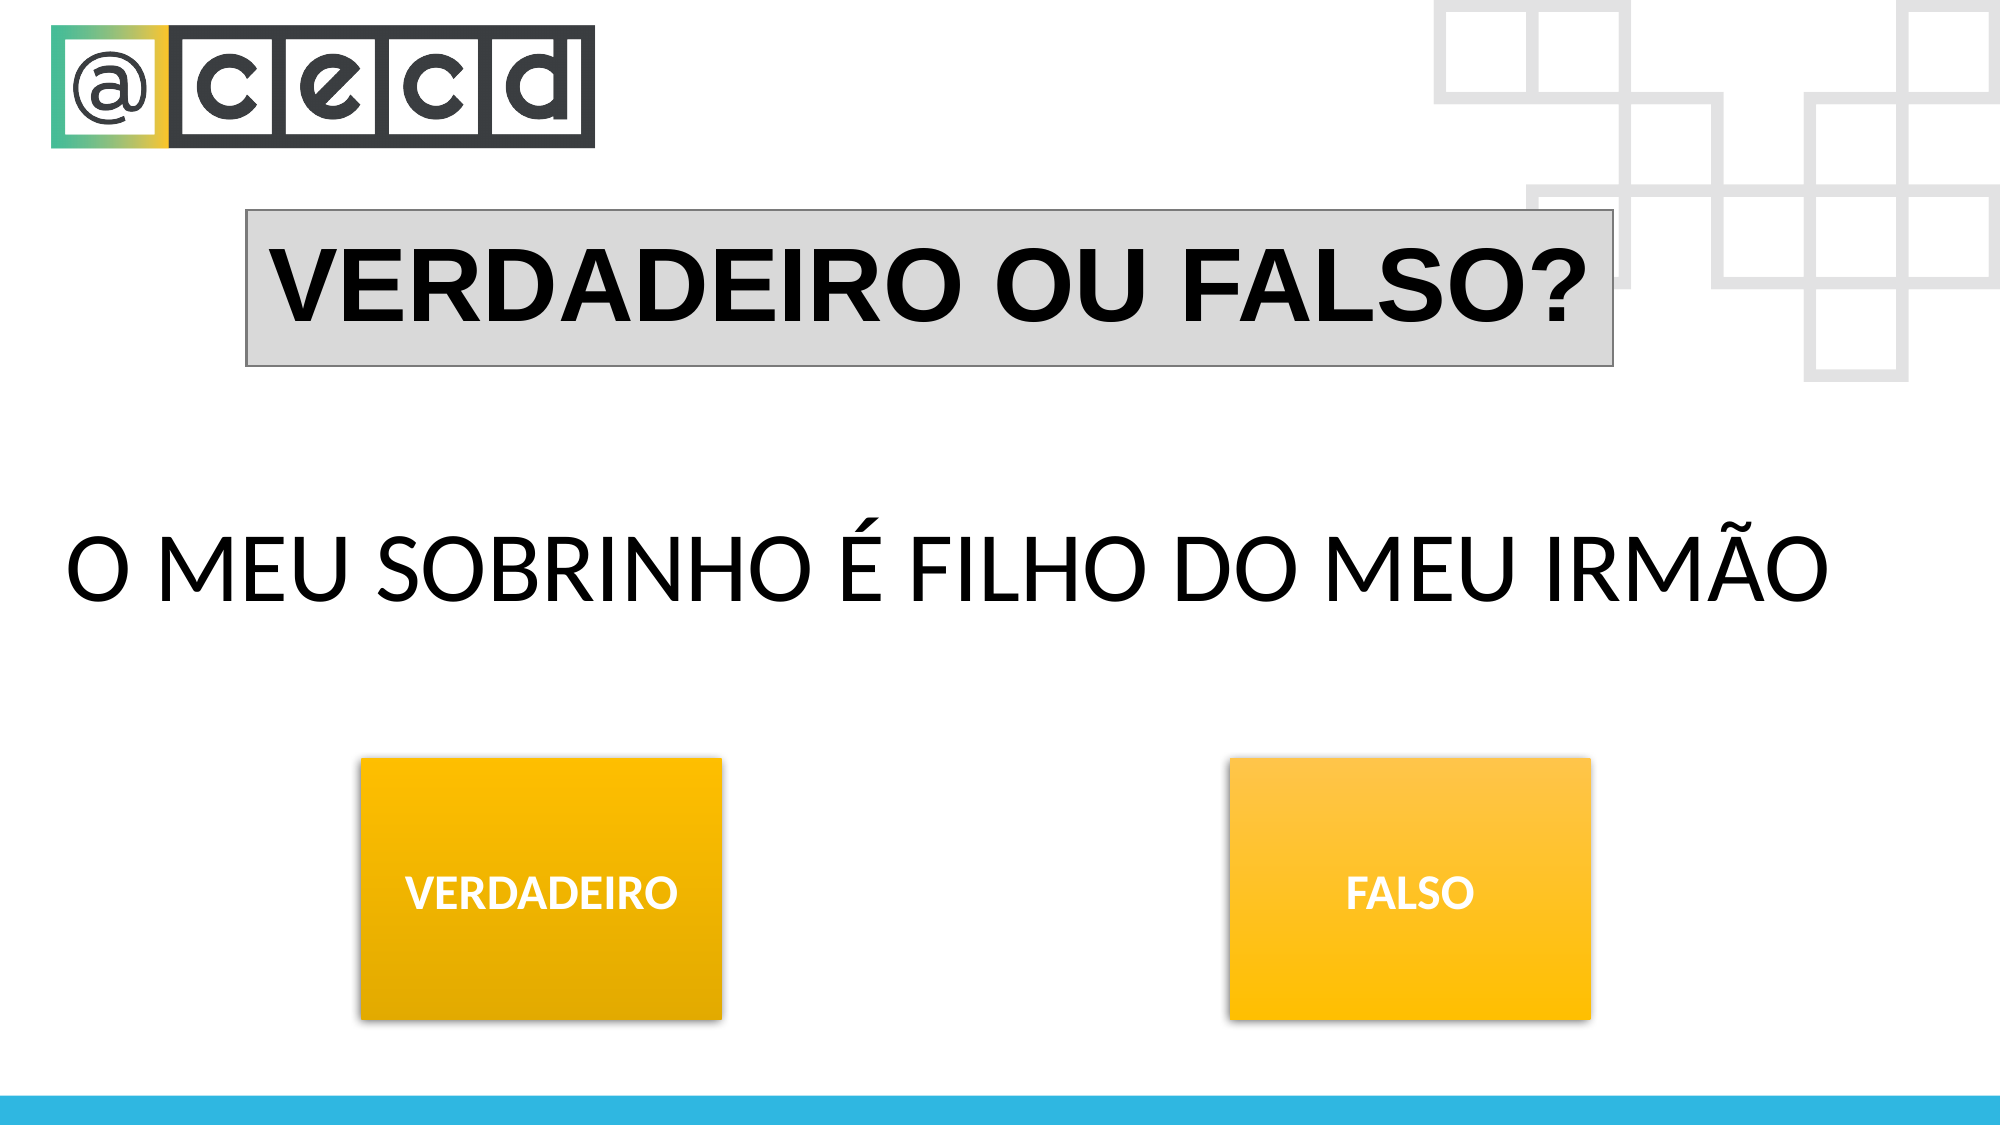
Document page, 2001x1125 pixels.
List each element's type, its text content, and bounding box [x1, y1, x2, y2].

picture [0, 0, 2000, 1095]
text_box O MEU SOBRINHO É FILHO DO MEU IRMÃO [50, 493, 2000, 629]
text_box FALSO [1230, 758, 1591, 1020]
text_box VERDADEIRO [361, 758, 722, 1020]
text_box VERDADEIRO OU FALSO? [245, 209, 1614, 367]
